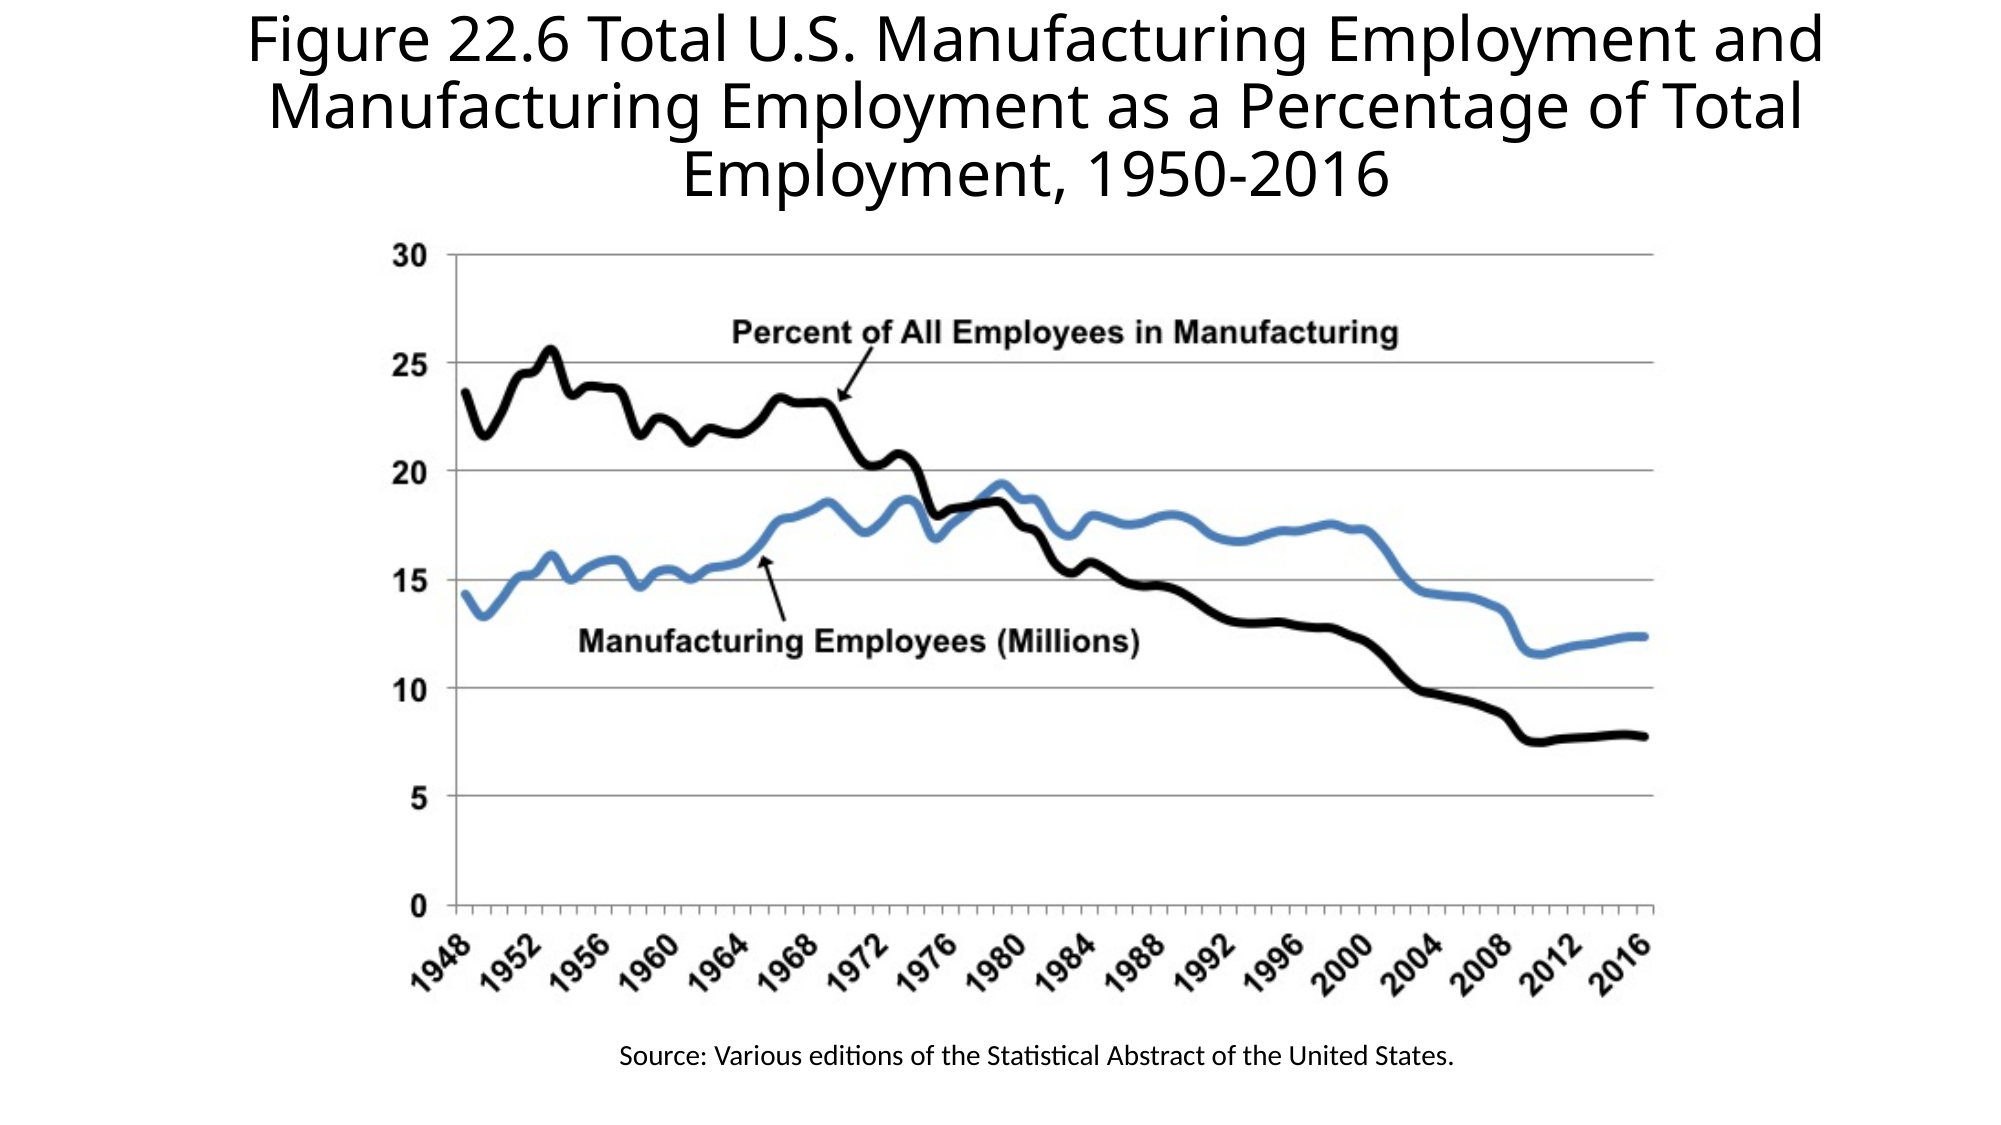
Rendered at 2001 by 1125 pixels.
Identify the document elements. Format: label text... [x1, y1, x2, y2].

text_box Source: Various editions of the Statistical Abstract of the United States. [604, 1029, 2000, 1124]
picture [379, 128, 1695, 1115]
title Figure 22.6 Total U.S. Manufacturing Employment and Manufacturing Employment as a Percentage of Total Employment, 1950-2016 [136, 0, 1937, 218]
